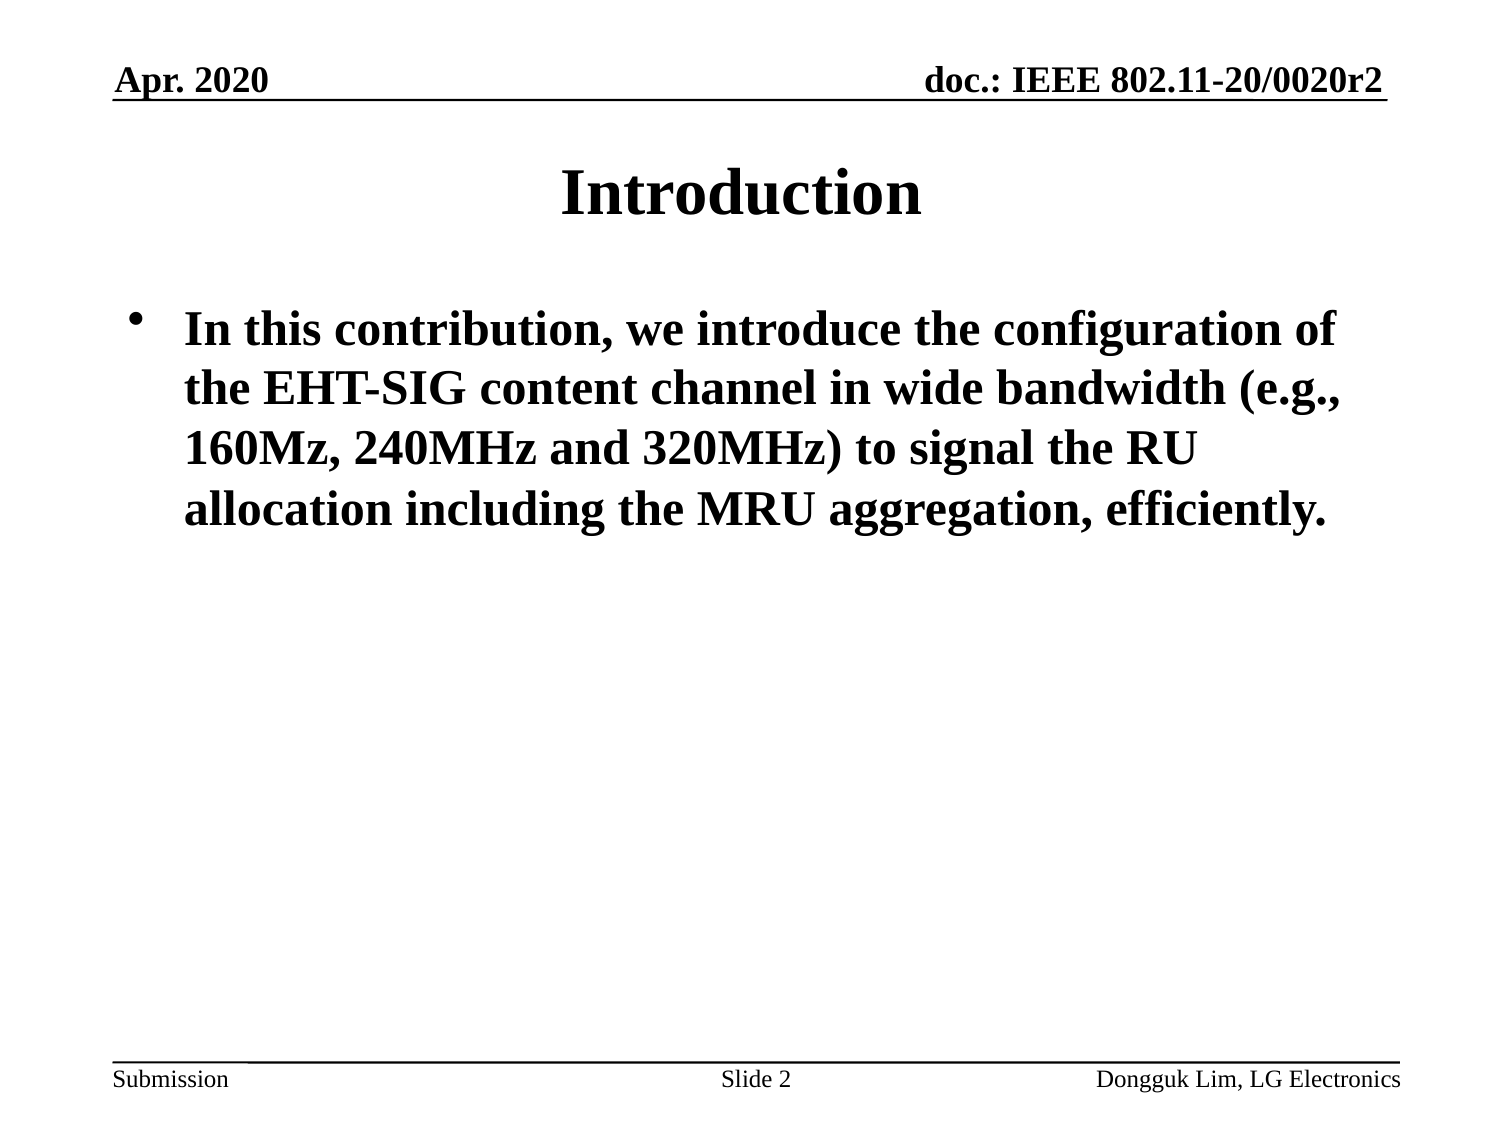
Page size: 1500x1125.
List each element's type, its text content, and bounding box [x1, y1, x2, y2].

title Introduction [112, 112, 1388, 263]
slide_number Slide 2 [712, 1061, 800, 1093]
list In this contribution, we introduce the configuration of the EHT-SIG content channel in wide bandwidth (e.g., 160Mz, 240MHz and 320MHz) to signal the RU allocation including the MRU aggregation, efficiently. [112, 287, 1388, 1000]
footer Dongguk Lim, LG Electronics [1092, 1061, 1402, 1093]
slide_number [114, 54, 271, 101]
